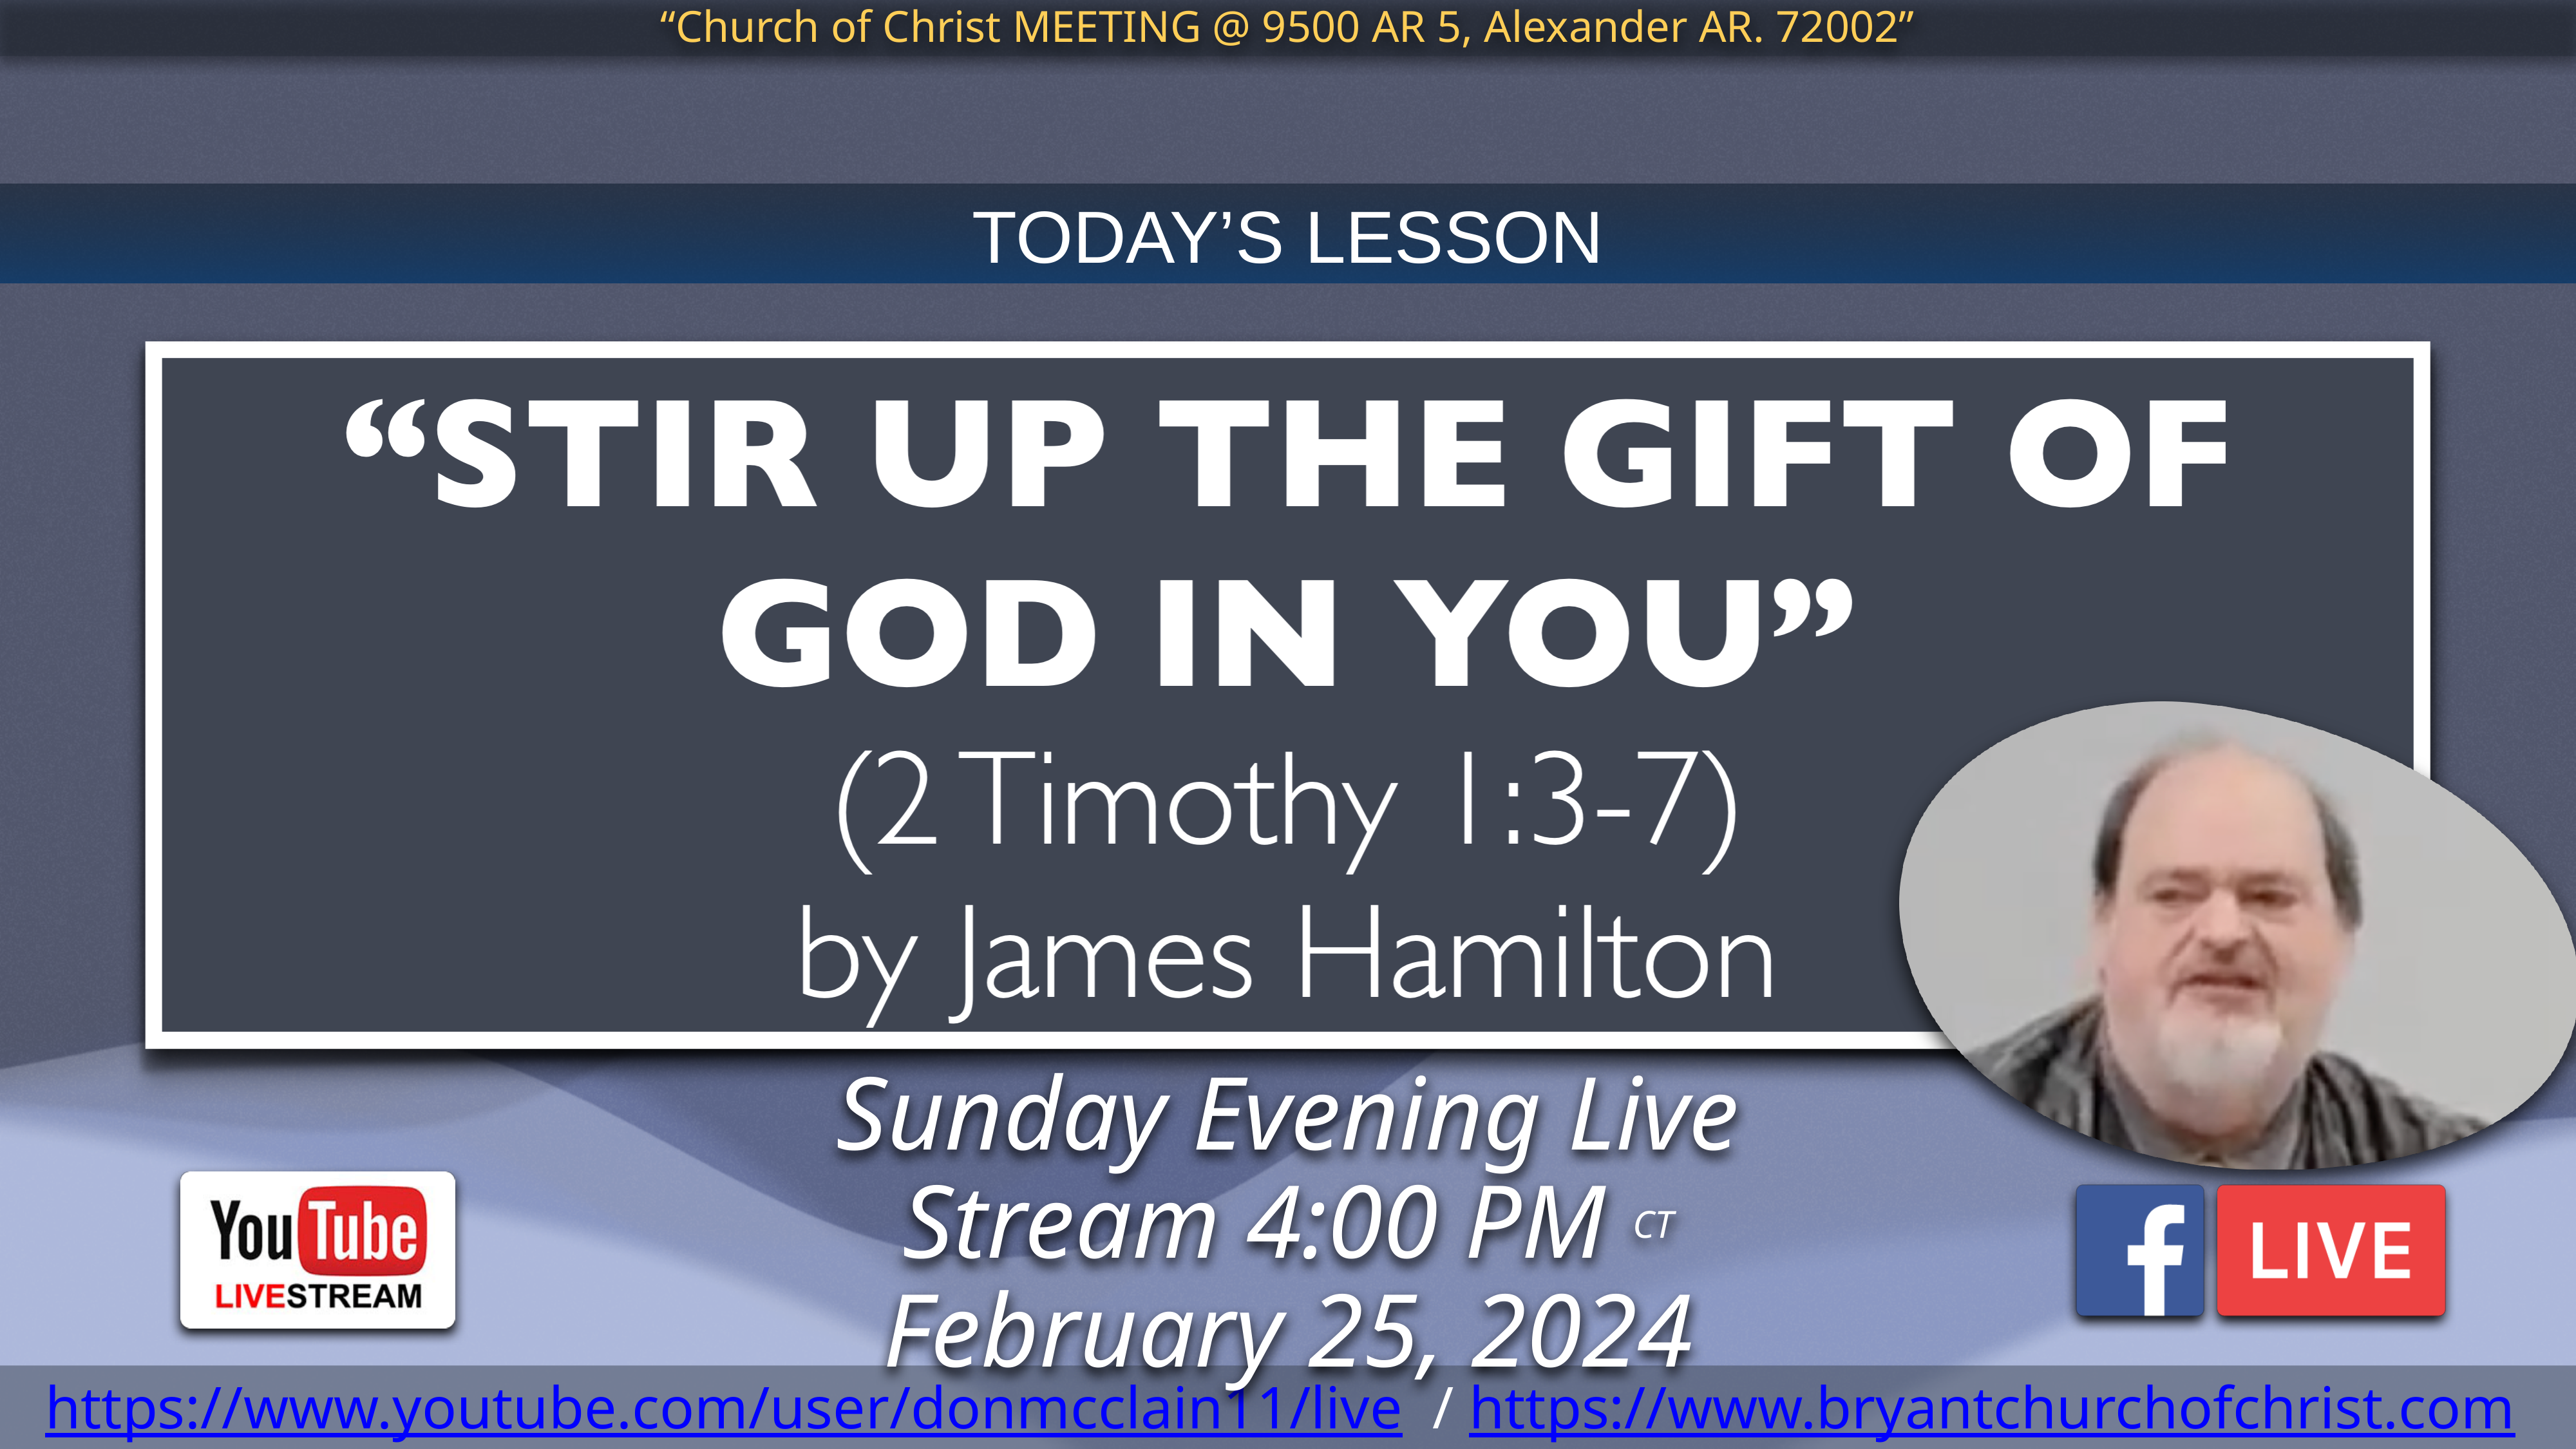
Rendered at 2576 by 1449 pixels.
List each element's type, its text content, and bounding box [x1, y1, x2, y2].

text_box “Church of Christ MEETING @ 9500 AR 5, Alexander AR. 72002” [0, 0, 2576, 57]
text_box TODAY’S LESSON [0, 184, 2576, 283]
text_box https://www.youtube.com/user/donmcclain11/live / https://www.bryantchurchofchrist.com [0, 1365, 2576, 1449]
picture [0, 283, 2576, 1365]
text_box Sunday Evening Live Stream 4:00 PM CT February 25, 2024 [700, 1081, 1876, 1394]
picture [0, 57, 2576, 184]
